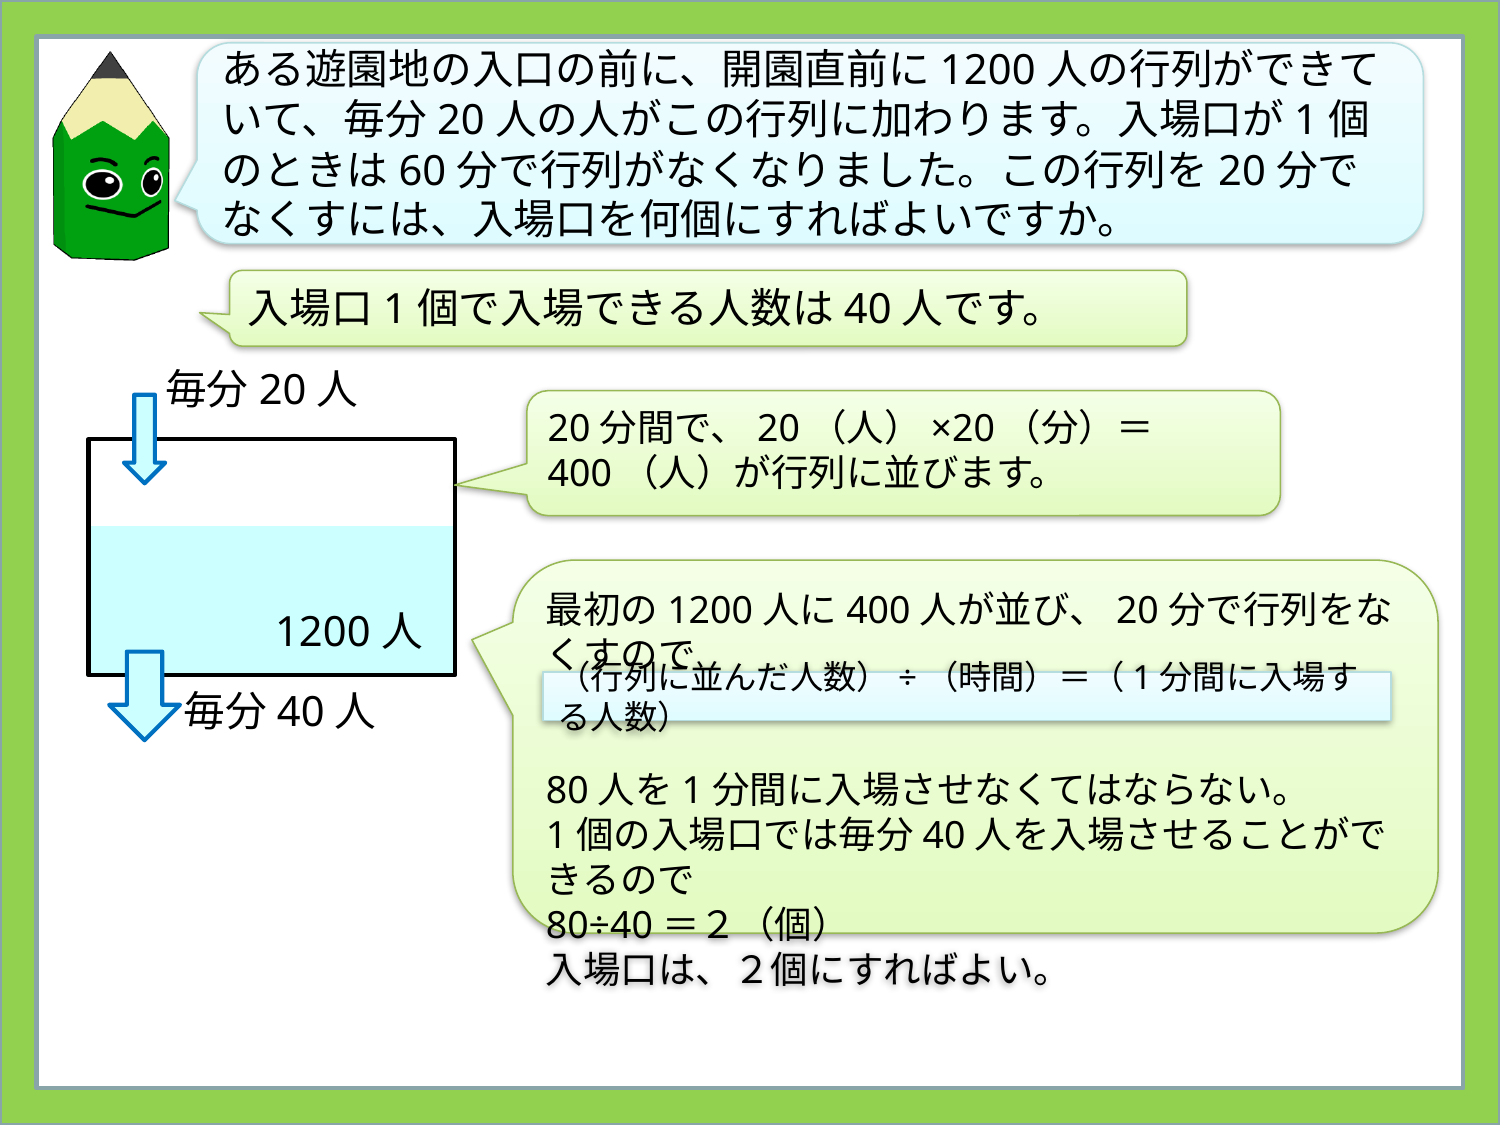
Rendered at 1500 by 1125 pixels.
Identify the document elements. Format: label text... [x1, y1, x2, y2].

picture [28, 39, 195, 272]
text_box 最初の1200人に400人が並び、20分で行列をなくすので （1200＋400）÷20＝1600÷20＝80（人） 80人を1分間に入場させなくてはならない。 1個の入場口では毎分40人を入場させることができるので 80÷40＝２（個） 入場口は、２個にすればよい。 [471, 560, 1439, 934]
text_box 20分間で、20（人）×20（分）＝400（人）が行列に並びます。 [454, 390, 1281, 516]
text_box ある遊園地の入口の前に、開園直前に1200人の行列ができていて、毎分20人の人がこの行列に加わります。入場口が1個のときは60分で行列がなくなりました。この行列を20分でなくすには、入場口を何個にすればよいですか。 [200, 41, 1425, 245]
text_box 1200人 [260, 597, 438, 663]
text_box （行列に並んだ人数）÷（時間）＝（1分間に入場する人数） [542, 671, 1392, 721]
text_box 毎分20人 [150, 355, 374, 421]
text_box 入場口1個で入場できる人数は40人です。 [199, 270, 1187, 347]
text_box 毎分40人 [168, 677, 392, 743]
text_box [86, 437, 457, 677]
text_box [121, 392, 168, 486]
text_box [107, 649, 168, 743]
